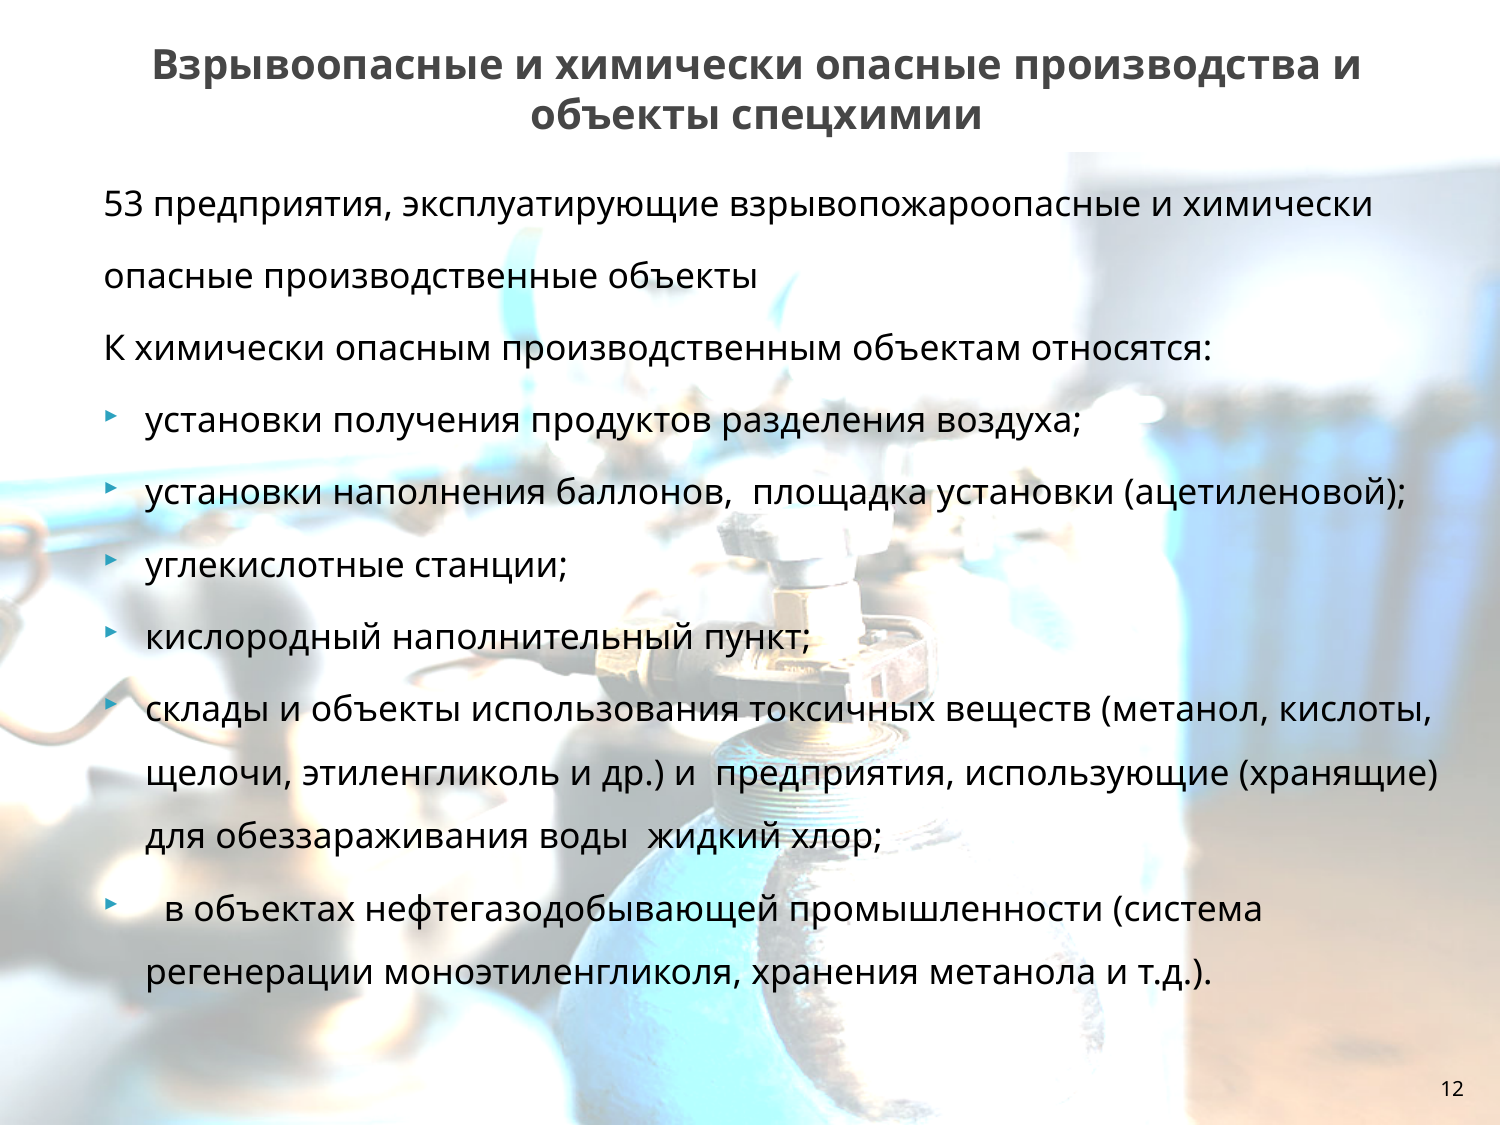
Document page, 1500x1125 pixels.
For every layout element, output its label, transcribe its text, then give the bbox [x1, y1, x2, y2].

picture [0, 152, 1500, 1125]
title Взрывоопасные и химически опасные производства и объекты спецхимии [82, 23, 1432, 152]
